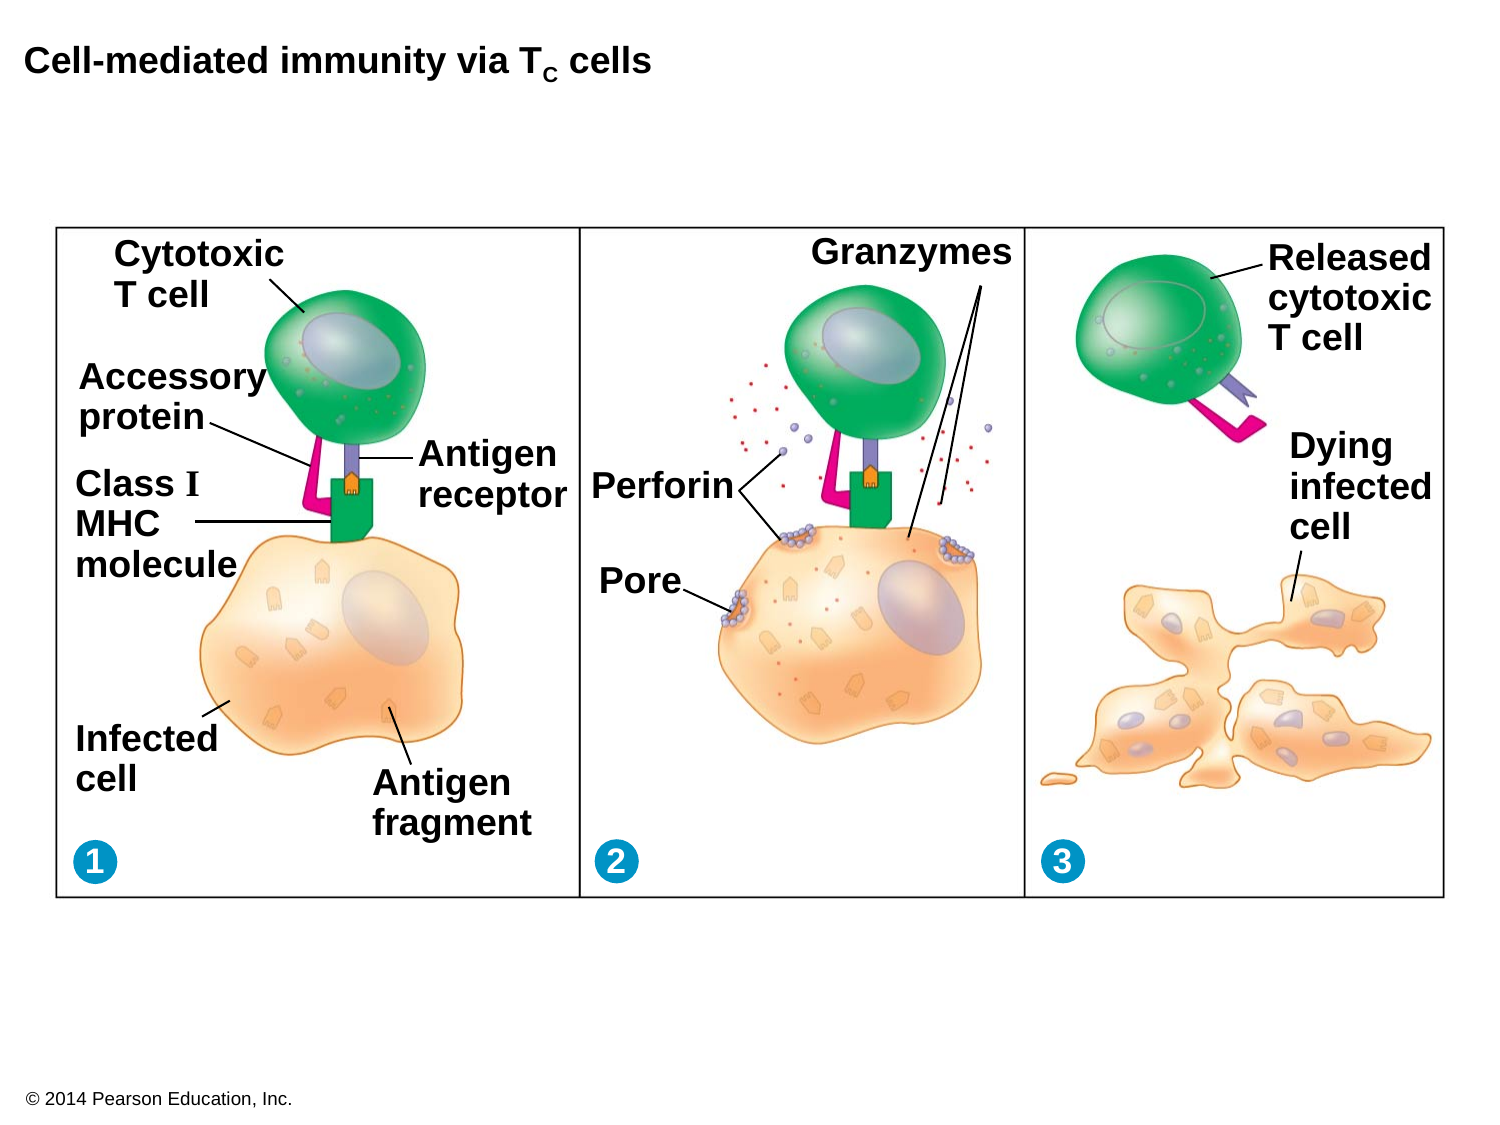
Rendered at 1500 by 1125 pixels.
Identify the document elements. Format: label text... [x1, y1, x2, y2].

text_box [1039, 837, 1086, 885]
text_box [738, 453, 781, 489]
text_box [1210, 264, 1263, 279]
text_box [209, 422, 311, 467]
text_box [593, 837, 640, 885]
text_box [738, 490, 781, 541]
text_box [388, 706, 412, 765]
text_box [71, 838, 118, 886]
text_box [683, 589, 732, 612]
picture [48, 219, 1452, 902]
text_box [201, 700, 230, 717]
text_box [908, 285, 981, 538]
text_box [269, 278, 305, 313]
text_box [1290, 550, 1302, 602]
title Cell-mediated immunity via TC cells [9, 28, 709, 85]
